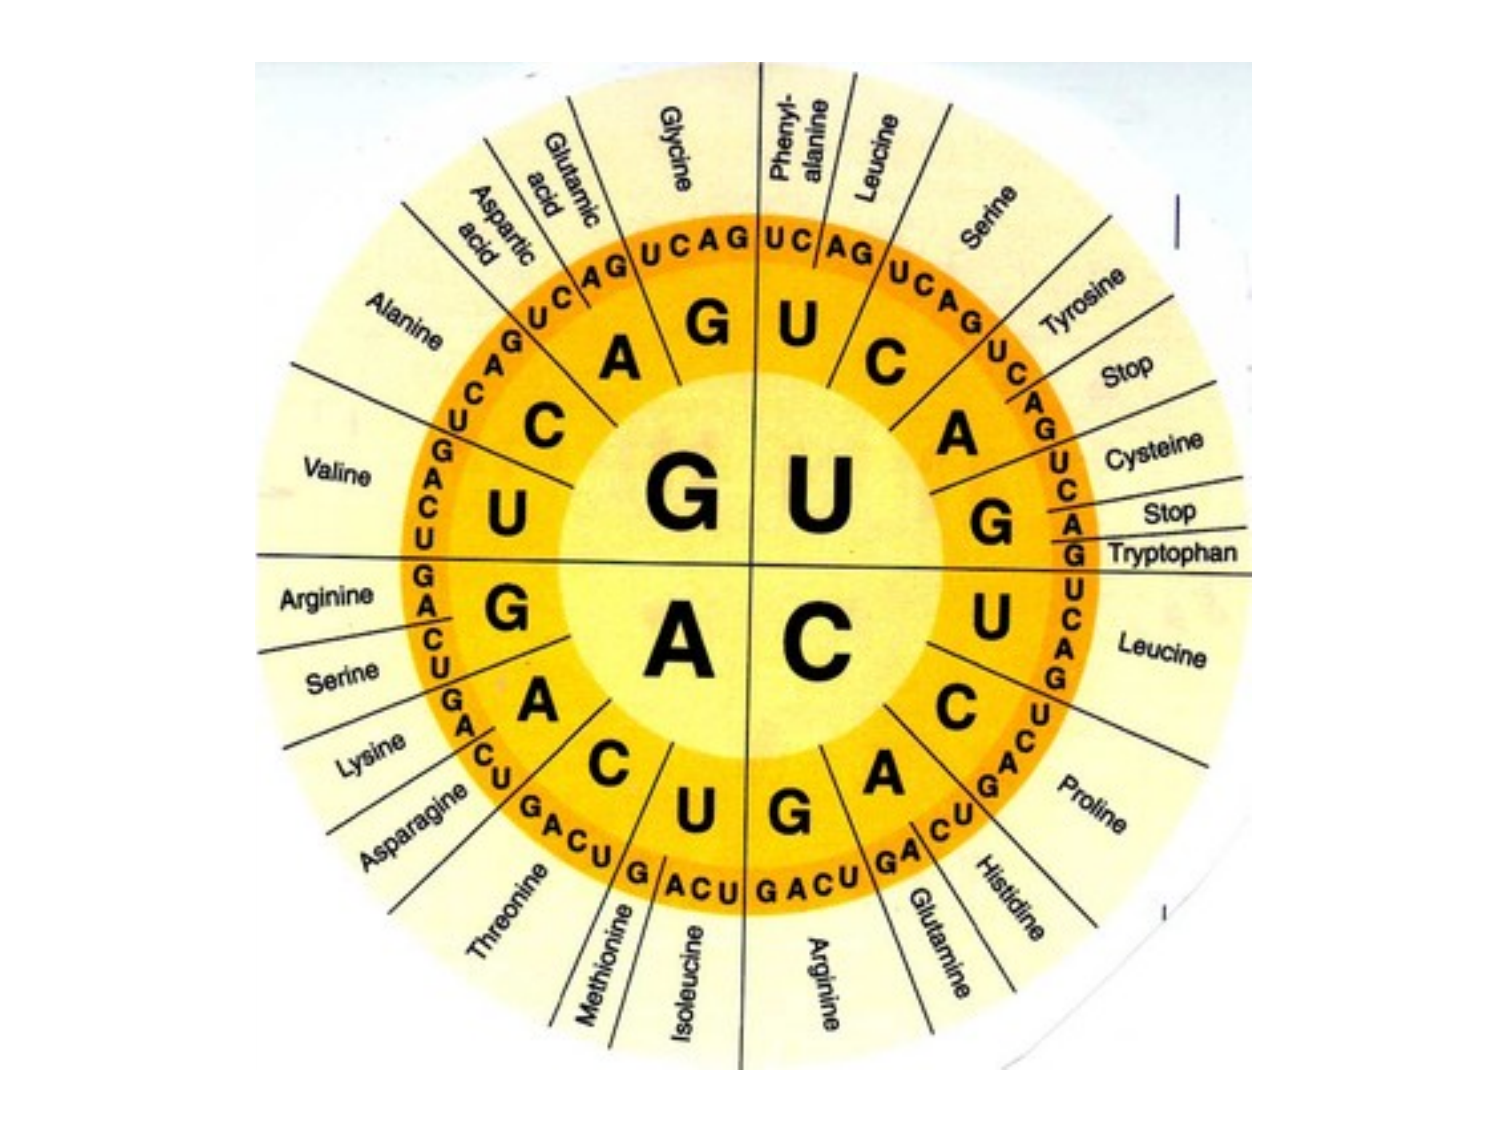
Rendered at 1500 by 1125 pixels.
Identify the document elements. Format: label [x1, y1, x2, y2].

picture [254, 62, 1252, 1070]
